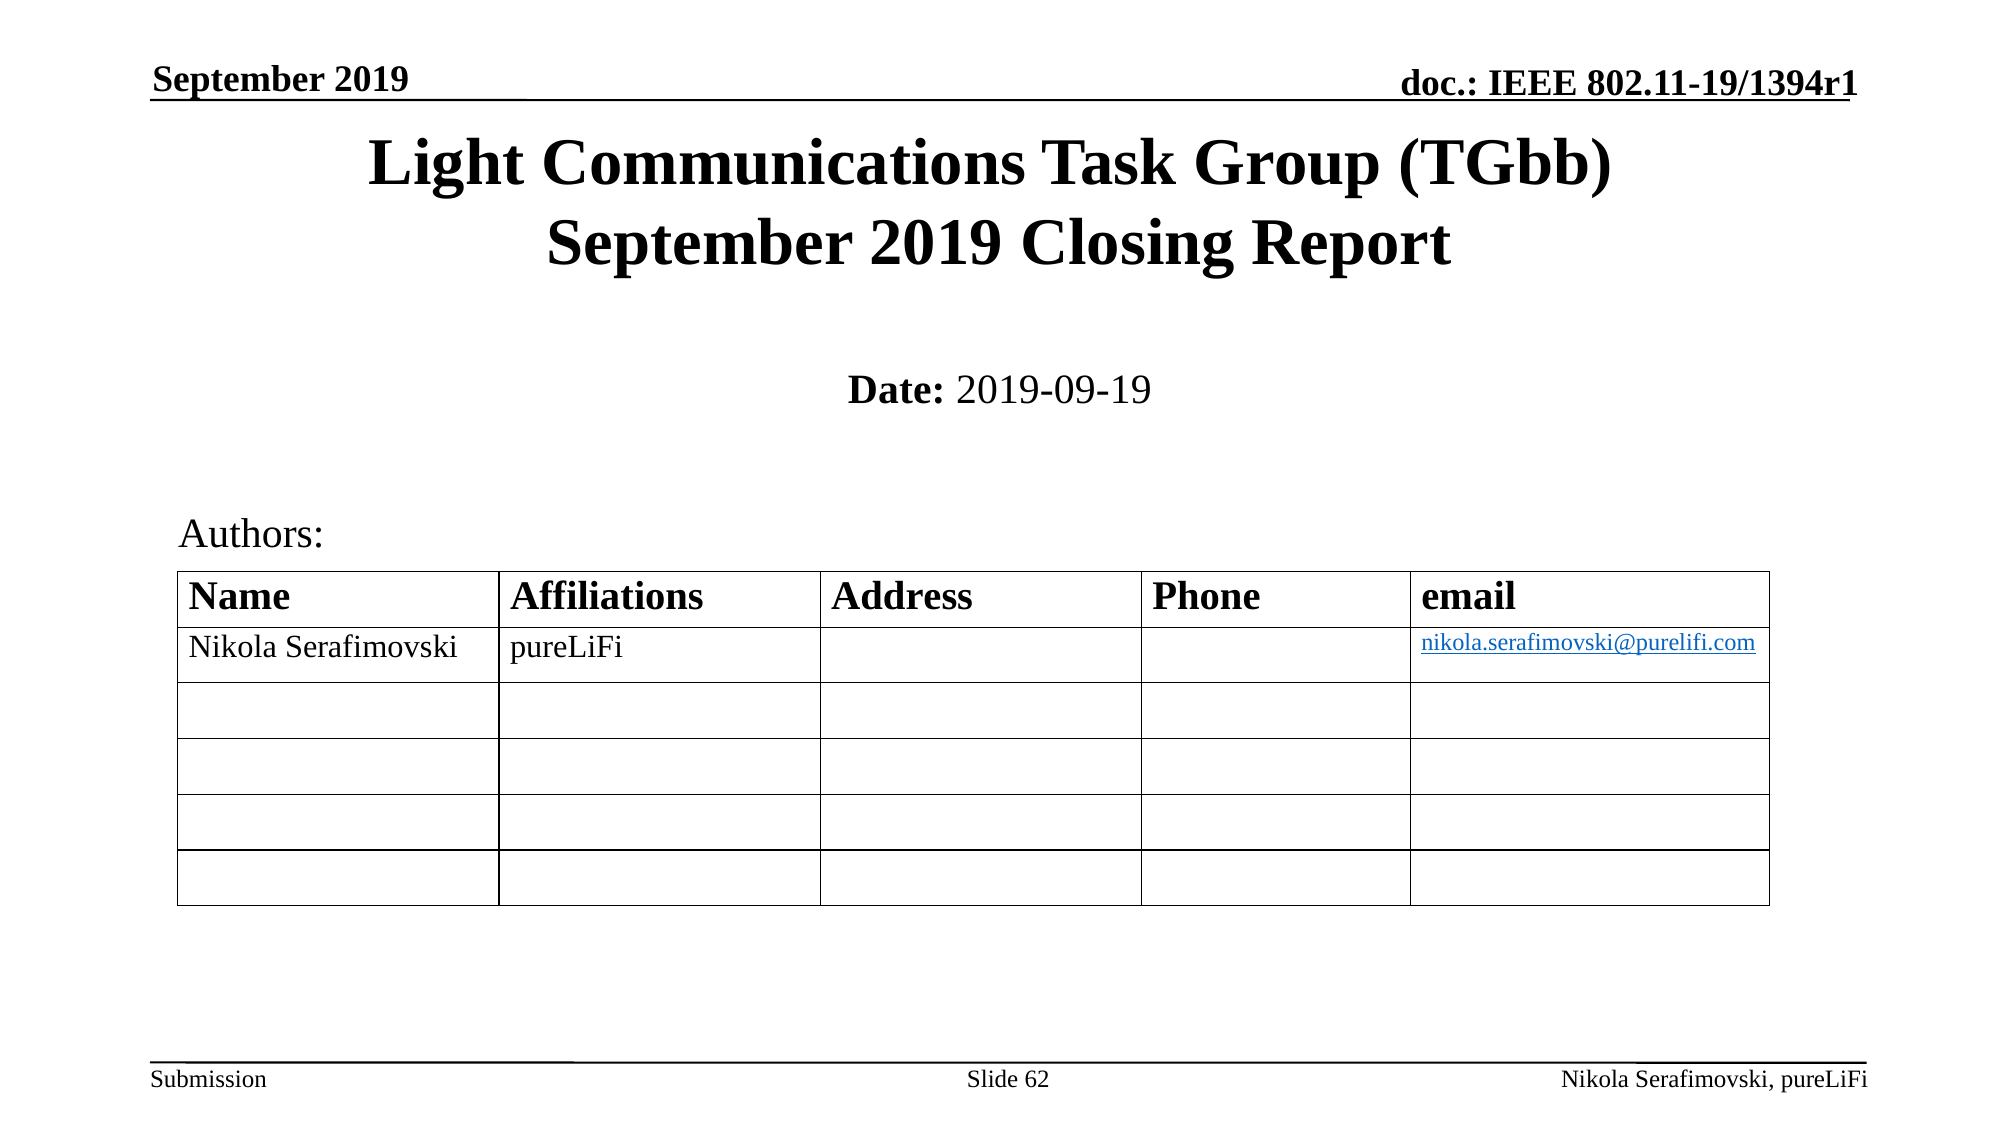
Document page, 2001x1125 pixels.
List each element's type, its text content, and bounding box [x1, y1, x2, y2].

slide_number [152, 54, 563, 100]
footer Nikola Serafimovski, pureLiFi [1171, 1061, 1869, 1093]
text_box Authors: [162, 498, 401, 561]
title Light Communications Task Group (TGbb) September 2019 Closing Report [149, 76, 1851, 319]
slide_number Slide 62 [950, 1061, 1067, 1123]
subtitle Date: 2019-09-19 [299, 354, 1701, 433]
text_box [162, 570, 1830, 977]
